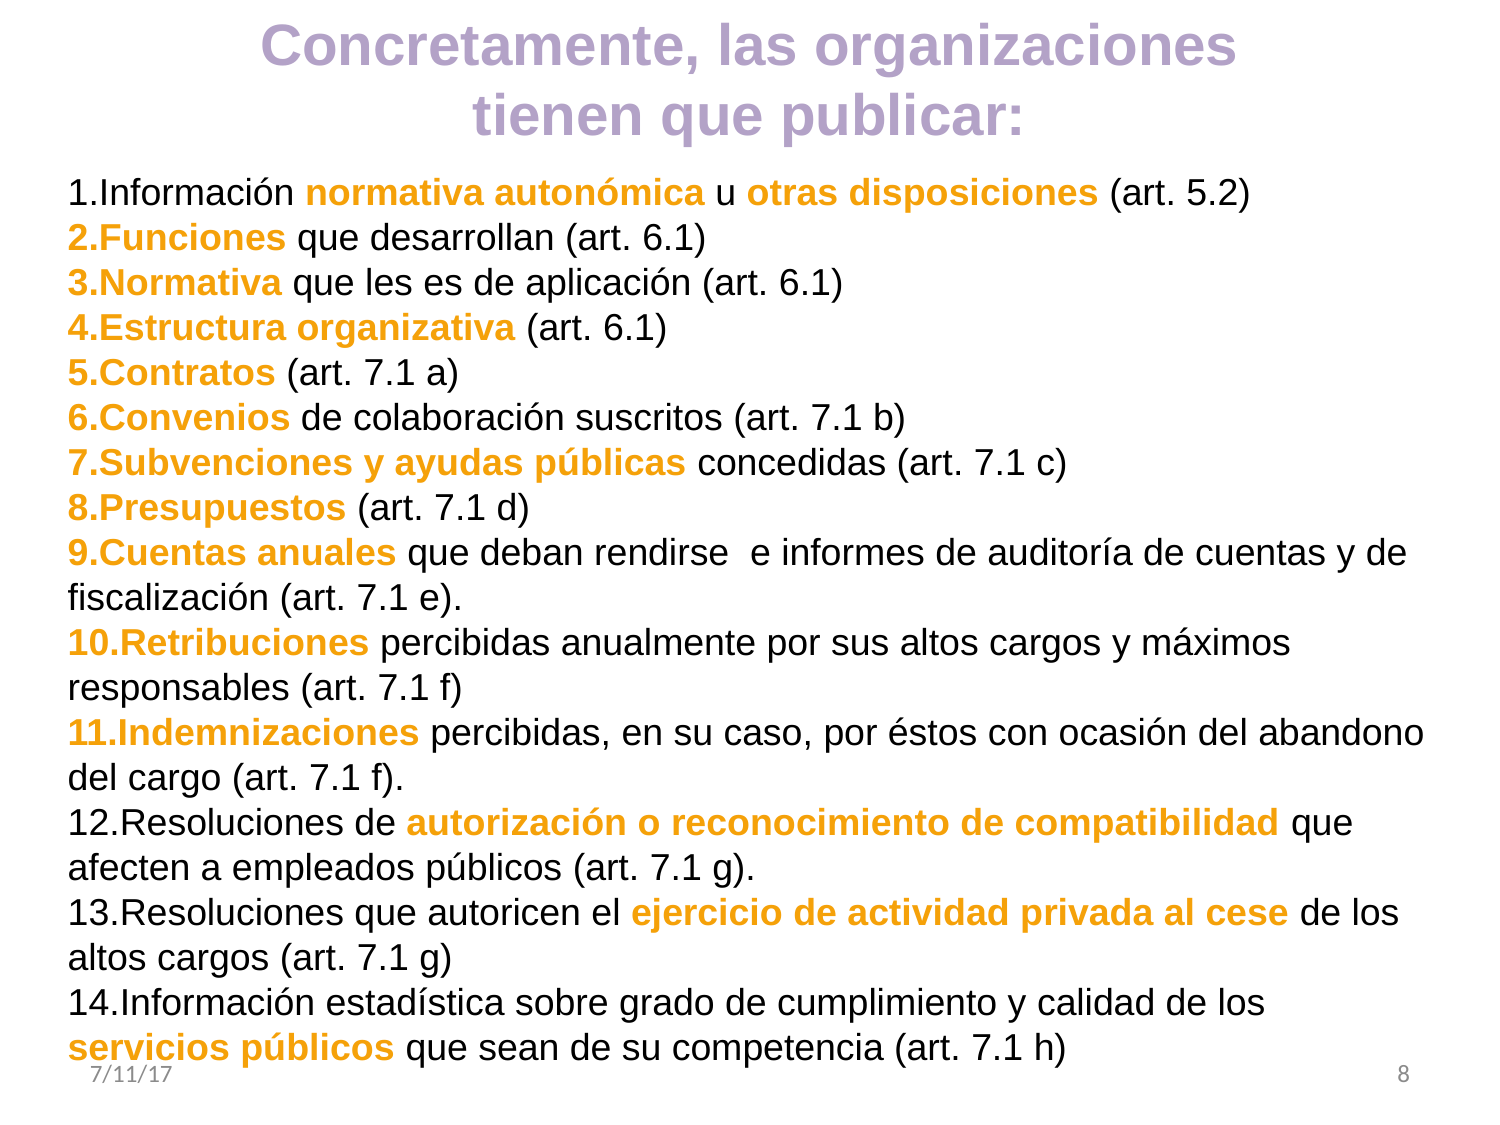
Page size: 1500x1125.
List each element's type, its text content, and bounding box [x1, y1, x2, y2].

text_box 7/11/17 [74, 1042, 425, 1103]
text_box Información normativa autonómica u otras disposiciones (art. 5.2) Funciones que desarrollan (art. 6.1) Normativa que les es de aplicación (art. 6.1) Estructura organizativa (art. 6.1) Contratos (art. 7.1 a) Convenios de colaboración suscritos (art. 7.1 b) Subvenciones y ayudas públicas concedidas (art. 7.1 c) Presupuestos (art. 7.1 d) Cuentas anuales que deban rendirse e informes de auditoría de cuentas y de fiscalización (art. 7.1 e). Retribuciones percibidas anualmente por sus altos cargos y máximos responsables (art. 7.1 f) Indemnizaciones percibidas, en su caso, por éstos con ocasión del abandono del cargo (art. 7.1 f). Resoluciones de autorización o reconocimiento de compatibilidad que afecten a empleados públicos (art. 7.1 g). Resoluciones que autoricen el ejercicio de actividad privada al cese de los altos cargos (art. 7.1 g) Información estadística sobre grado de cumplimiento y calidad de los servicios públicos que sean de su competencia (art. 7.1 h) [53, 160, 1447, 806]
text_box Concretamente, las organizaciones tienen que publicar: [431, 0, 1471, 155]
text_box 8 [1074, 1042, 1425, 1103]
text_box [25, 0, 431, 212]
